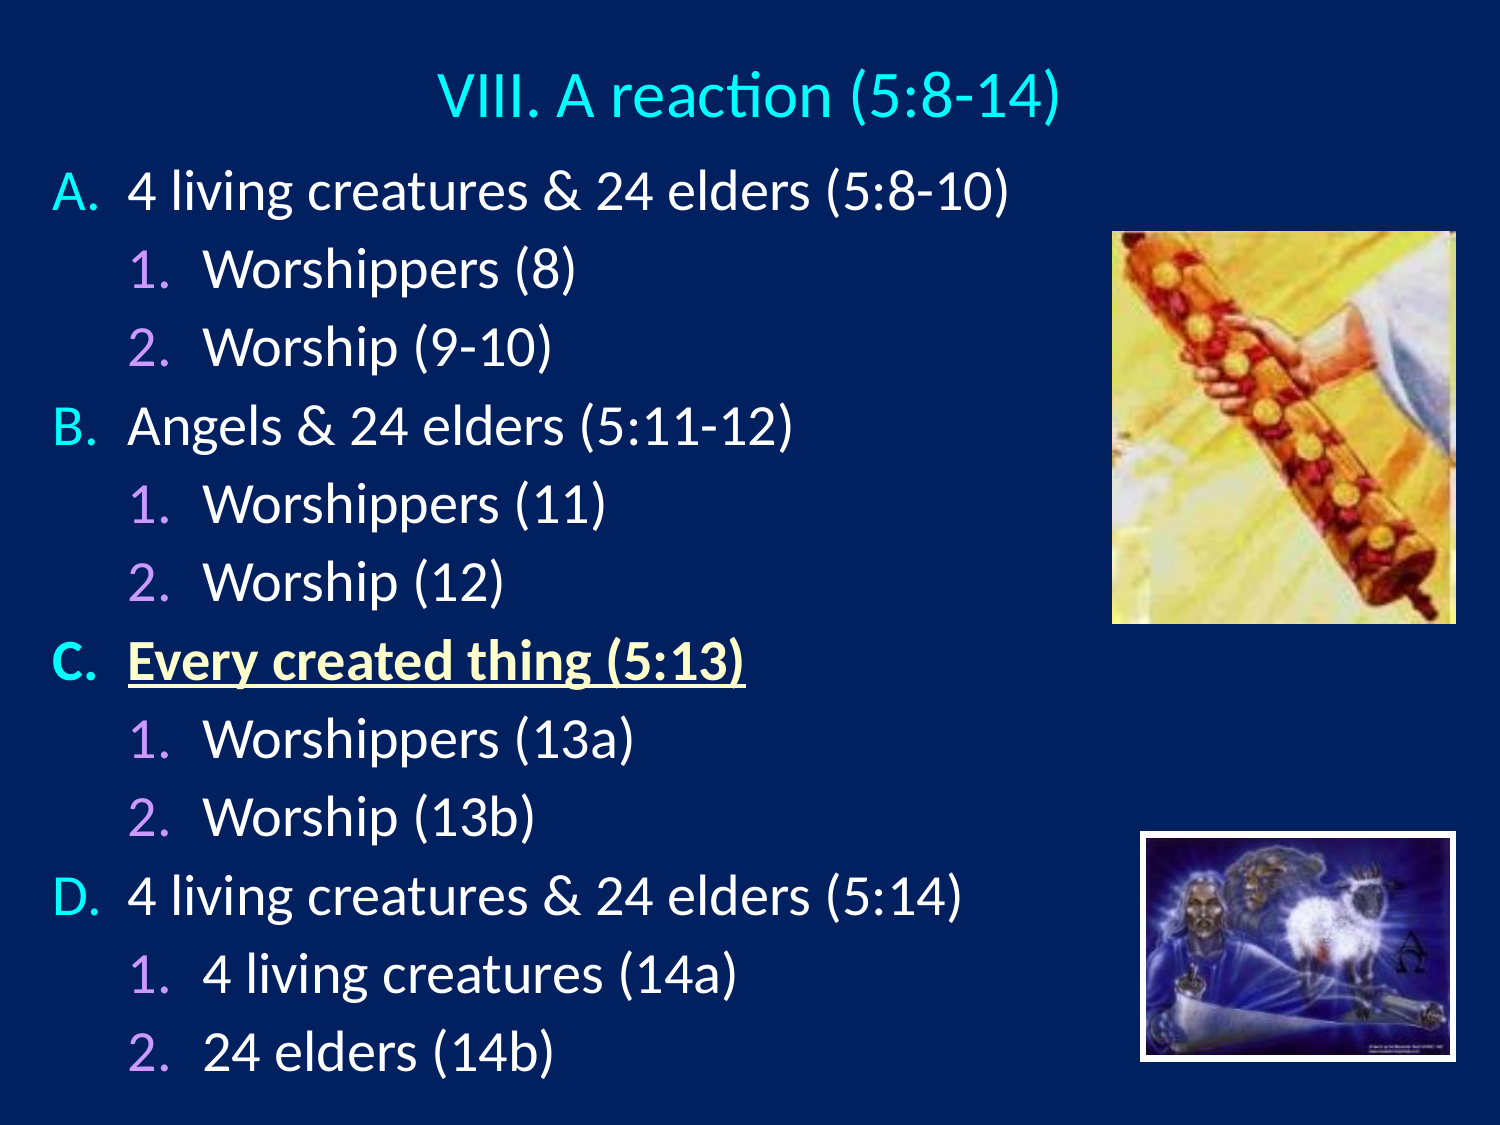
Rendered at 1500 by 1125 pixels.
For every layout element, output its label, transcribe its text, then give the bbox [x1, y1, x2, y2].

list 4 living creatures & 24 elders (5:8-10) Worshippers (8) Worship (9-10) Angels & 24 elders (5:11-12) Worshippers (11) Worship (12) Every created thing (5:13) Worshippers (13a) Worship (13b) 4 living creatures & 24 elders (5:14) 4 living creatures (14a) 24 elders (14b) [37, 144, 1113, 1088]
picture [1145, 837, 1450, 1056]
picture [1112, 231, 1456, 624]
title VIII. A reaction (5:8-14) [162, 37, 1338, 145]
